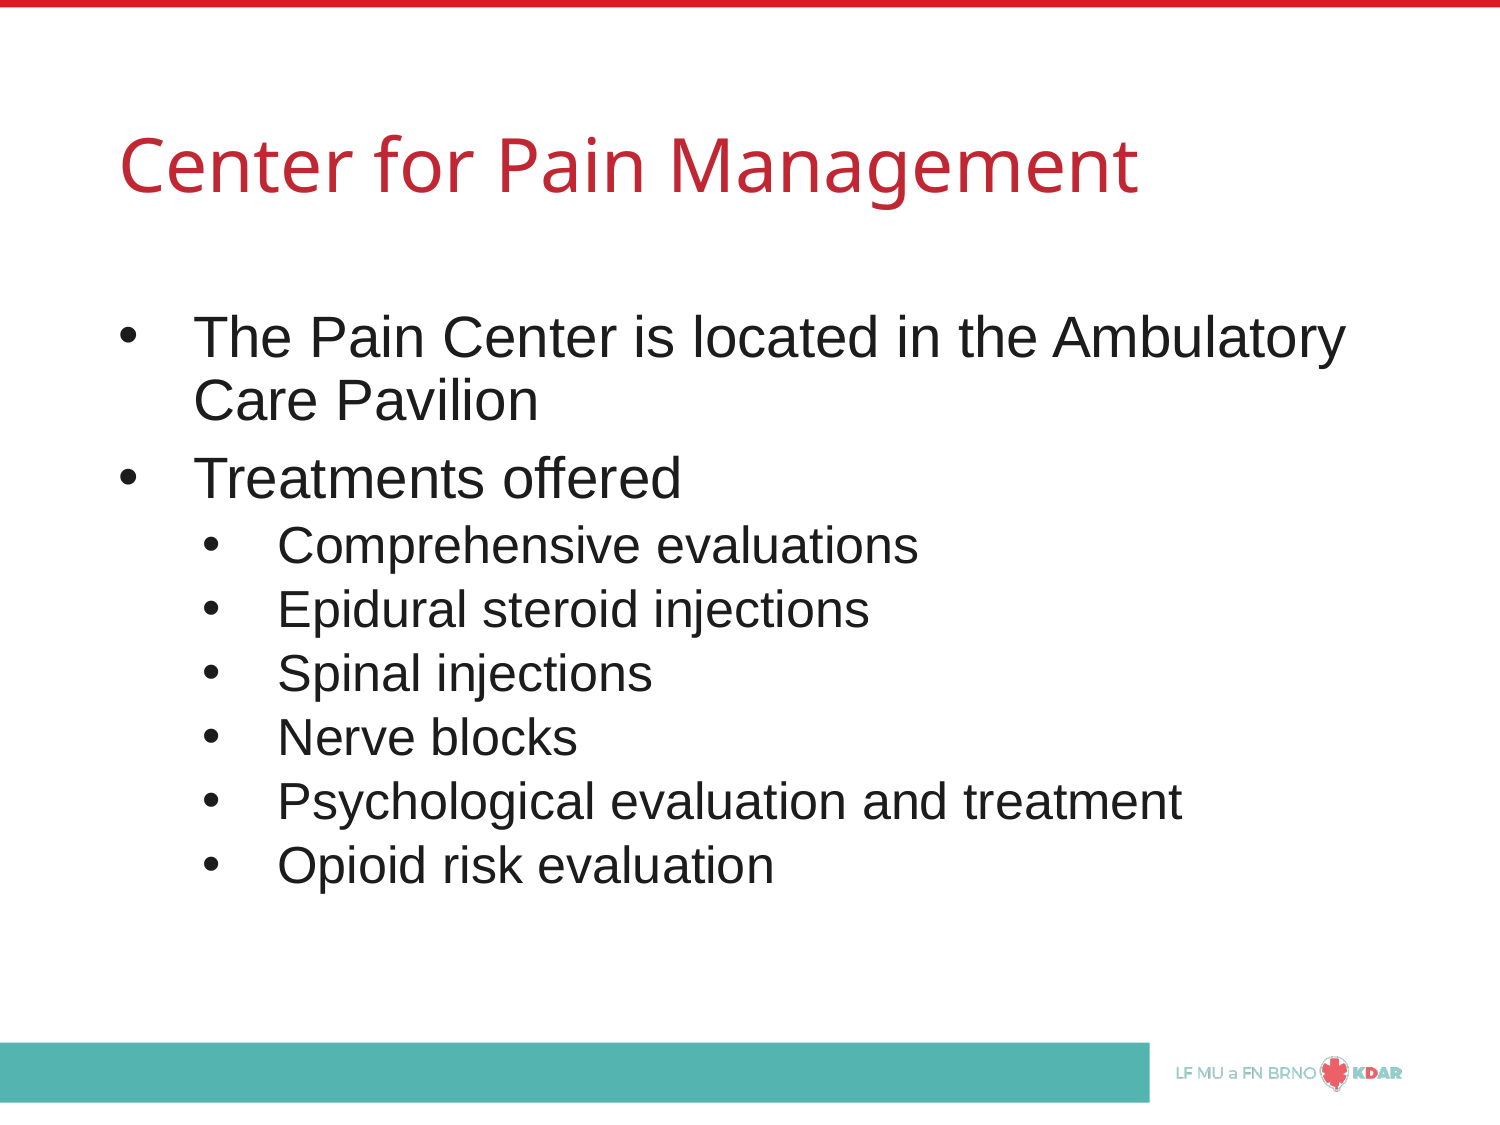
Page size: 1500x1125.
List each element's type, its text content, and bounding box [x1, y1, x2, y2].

picture [1162, 1041, 1416, 1106]
title Center for Pain Management [103, 59, 1397, 278]
list The Pain Center is located in the Ambulatory Care Pavilion Treatments offered Comprehensive evaluations Epidural steroid injections Spinal injections Nerve blocks Psychological evaluation and treatment Opioid risk evaluation [103, 299, 1397, 1014]
